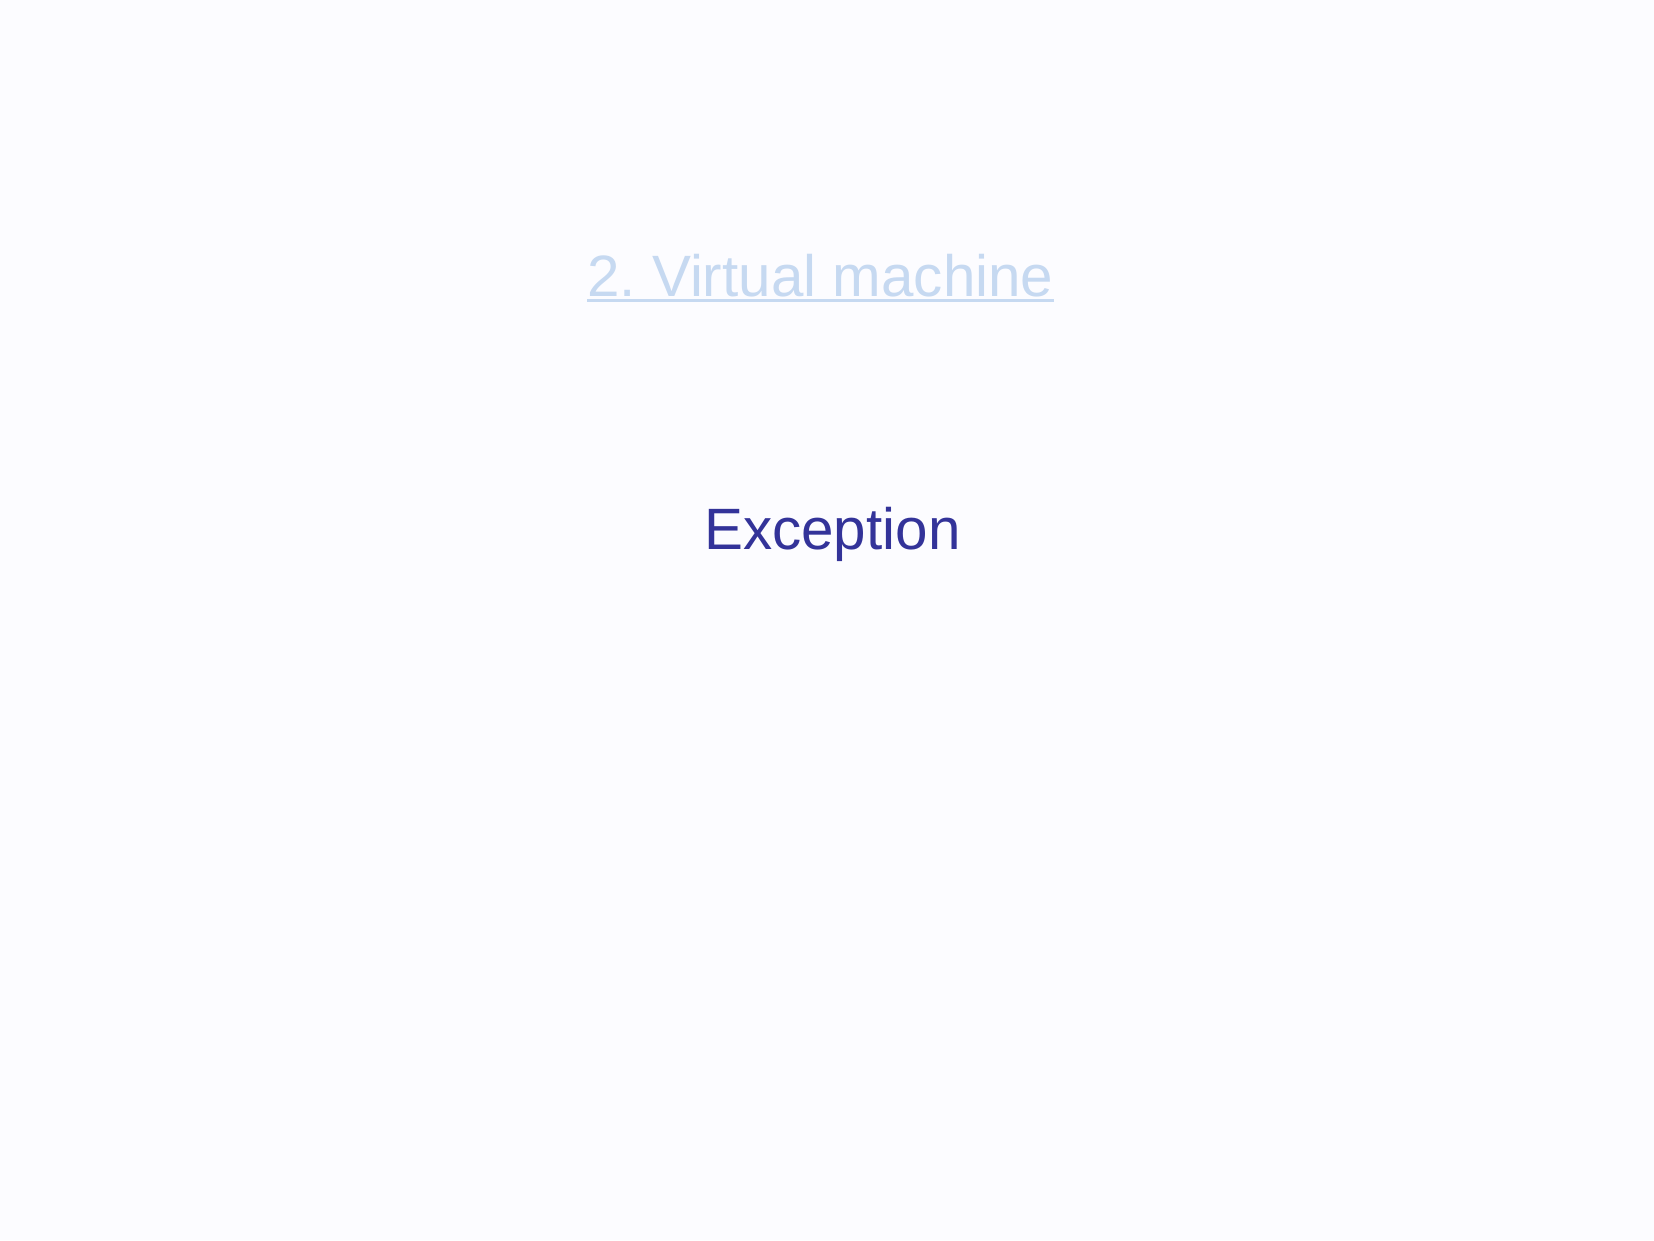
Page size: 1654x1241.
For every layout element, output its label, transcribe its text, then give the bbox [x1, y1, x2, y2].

text_box Exception [59, 472, 1607, 697]
text_box 2. Virtual machine [47, 218, 1595, 349]
